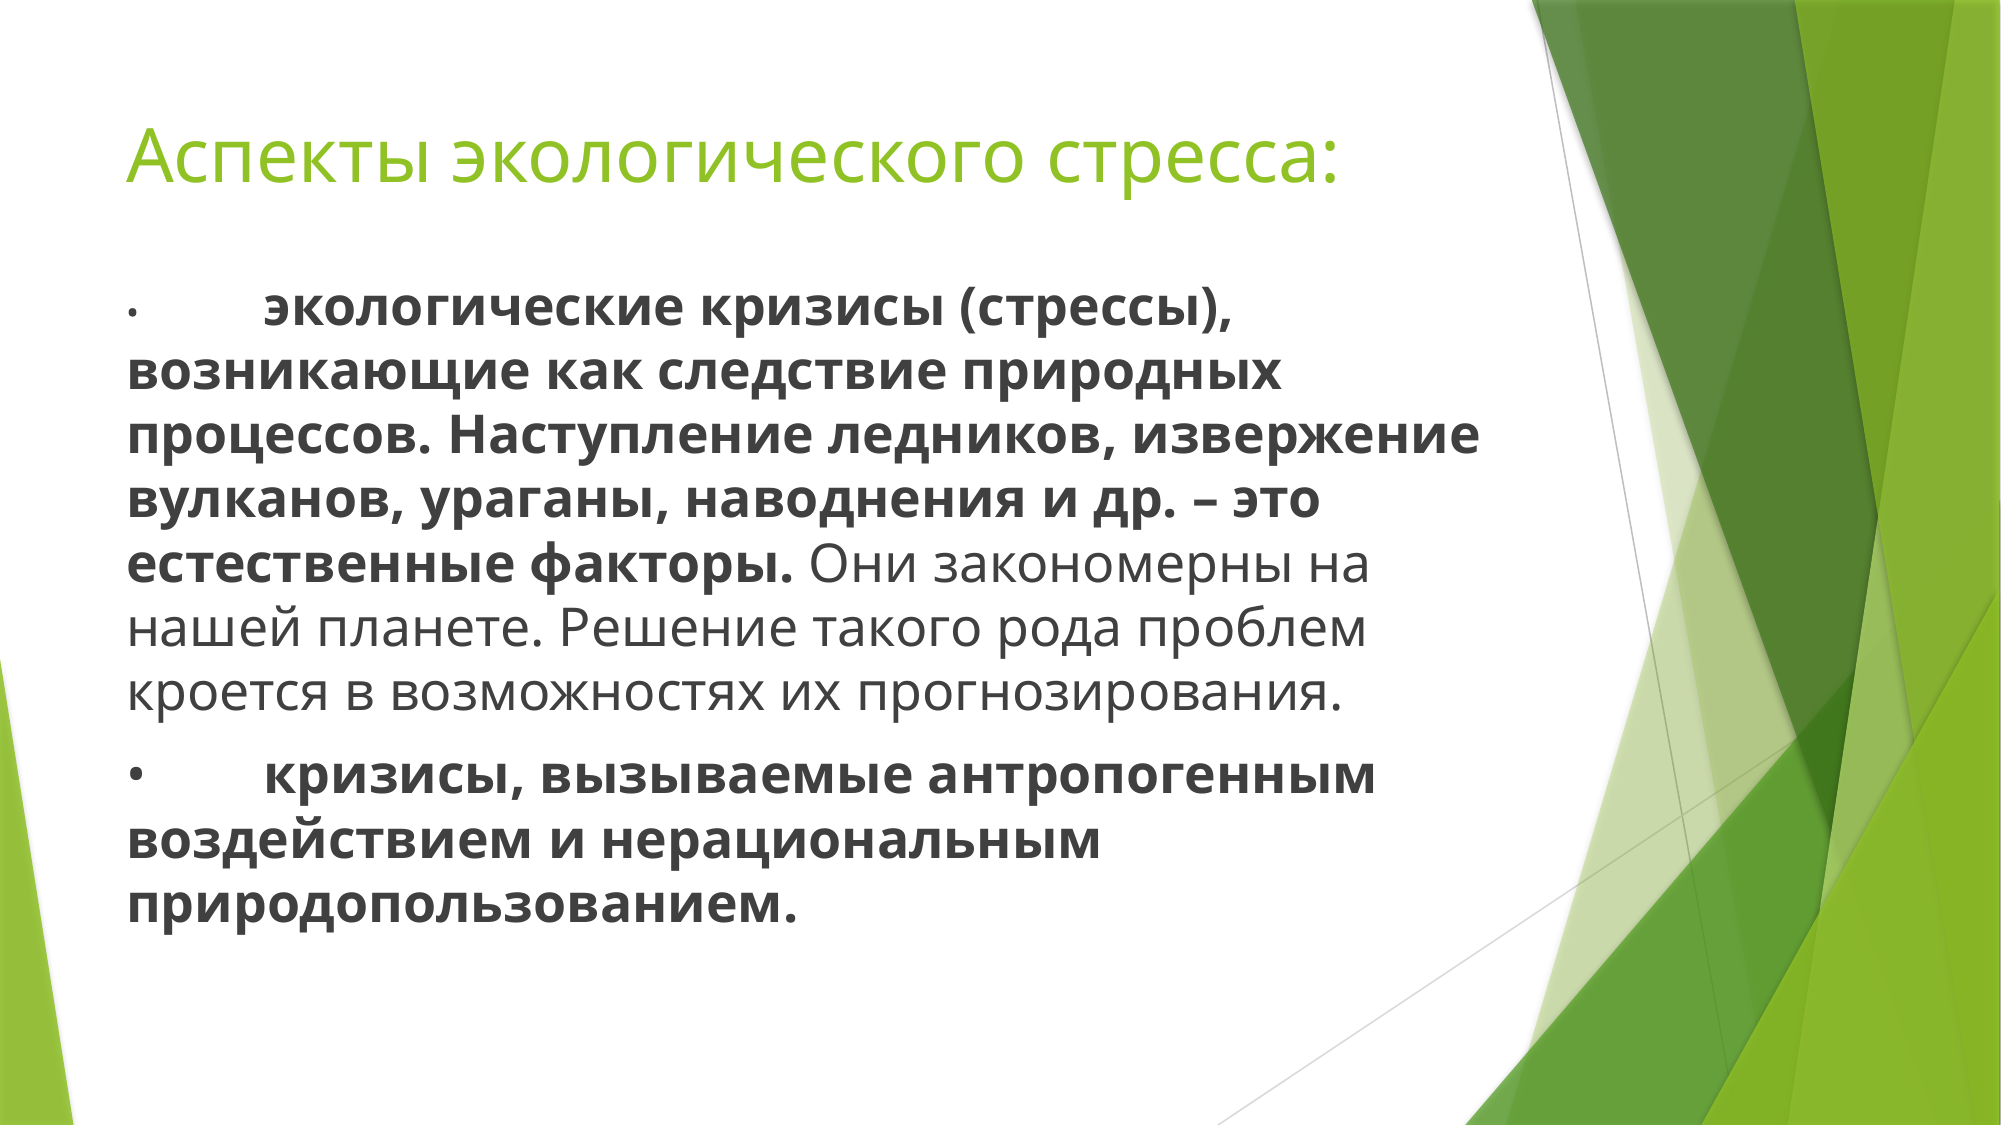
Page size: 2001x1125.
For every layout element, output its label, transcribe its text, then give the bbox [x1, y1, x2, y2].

list • экологические кризисы (стрессы), возникающие как следствие природных процессов. Наступление ледников, извержение вулканов, ураганы, наводнения и др. – это естественные факторы. Они закономерны на нашей планете. Решение такого рода проблем кроется в возможностях их прогнозирования. • кризисы, вызываемые антропогенным воздействием и нерациональным природопользованием. [111, 264, 1522, 992]
title Аспекты экологического стресса: [111, 99, 1522, 264]
